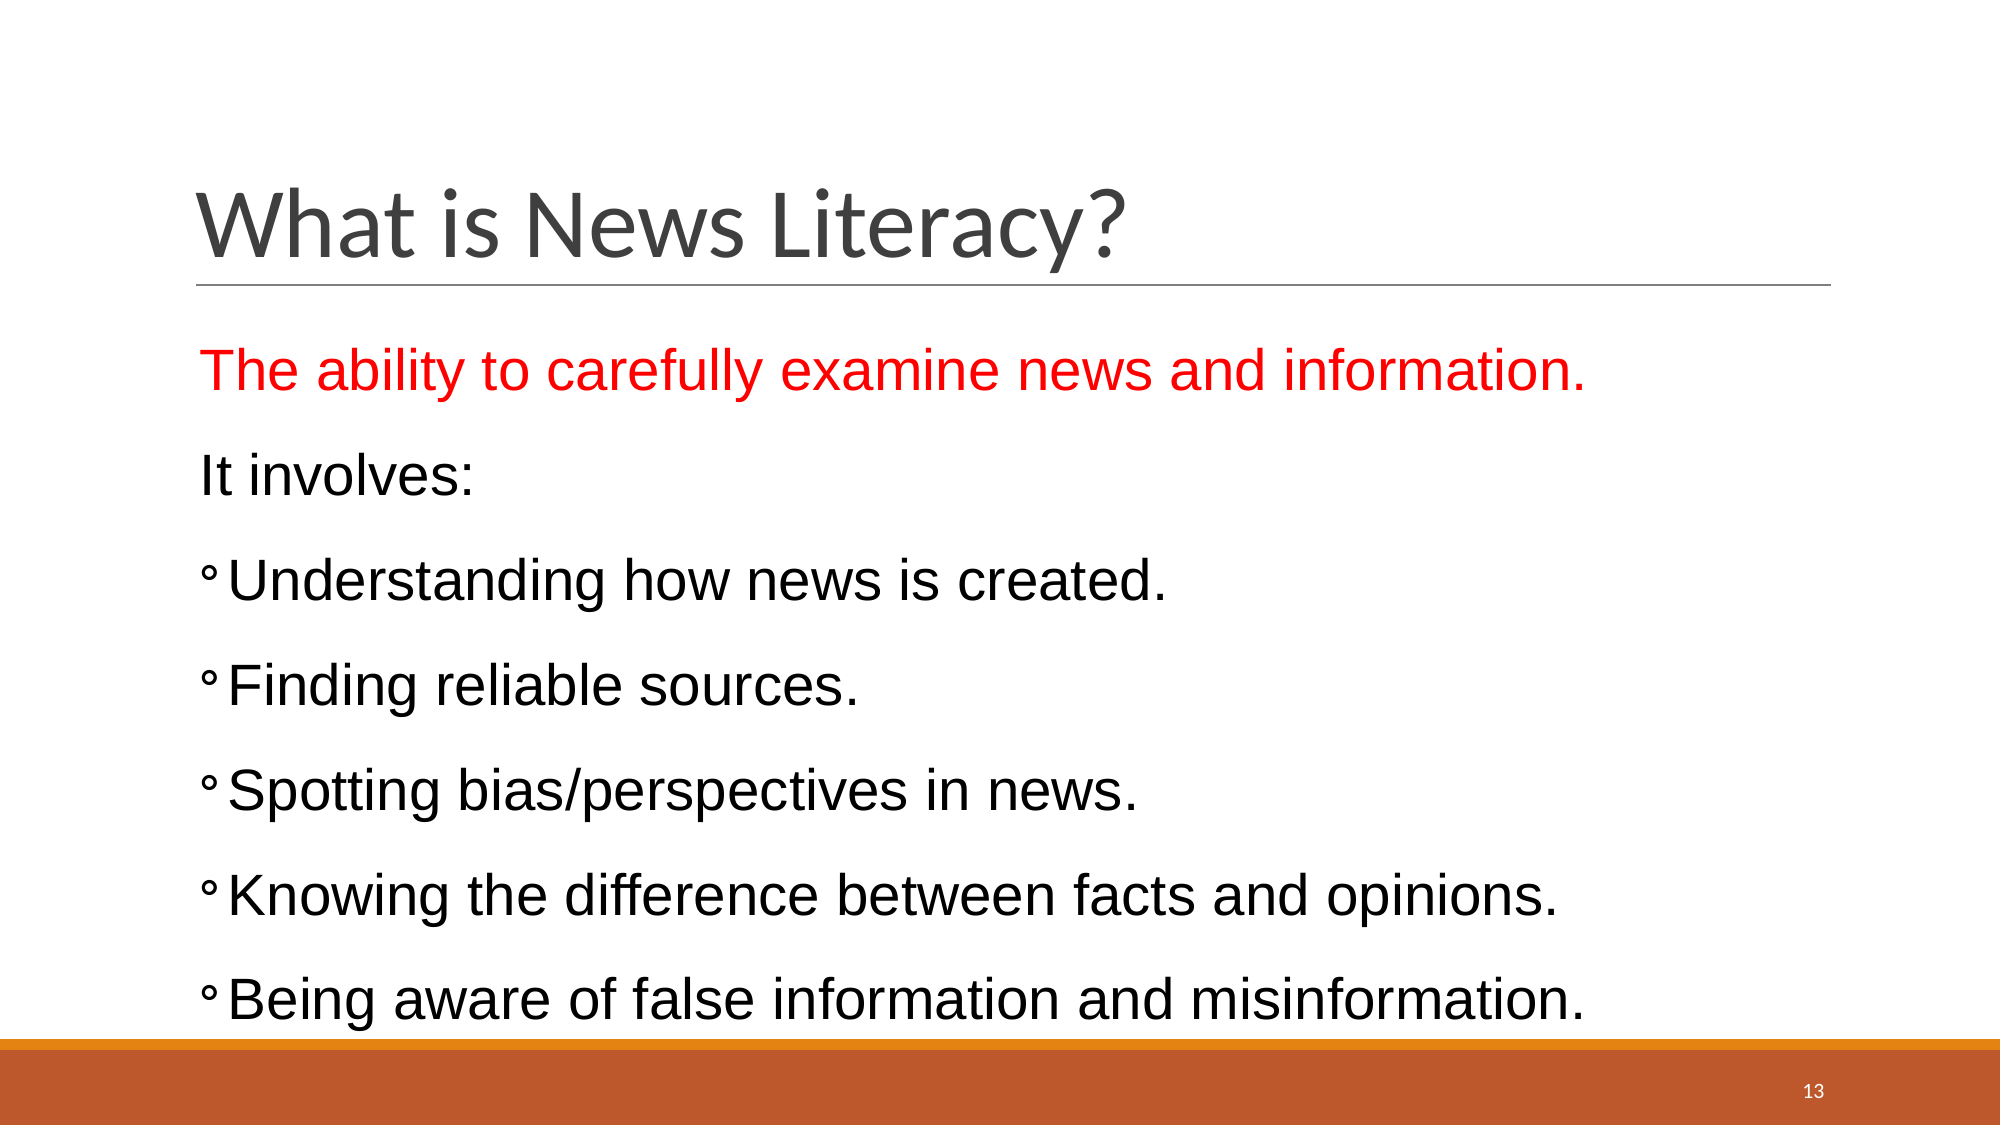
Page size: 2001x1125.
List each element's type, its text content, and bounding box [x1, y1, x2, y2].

slide_number 13 [1796, 1059, 1840, 1120]
title What is News Literacy? [180, 47, 1830, 285]
list The ability to carefully examine news and information. It involves: Understanding how news is created. Finding reliable sources. Spotting bias/perspectives in news. Knowing the difference between facts and opinions. Being aware of false information and misinformation. [106, 289, 1796, 1125]
